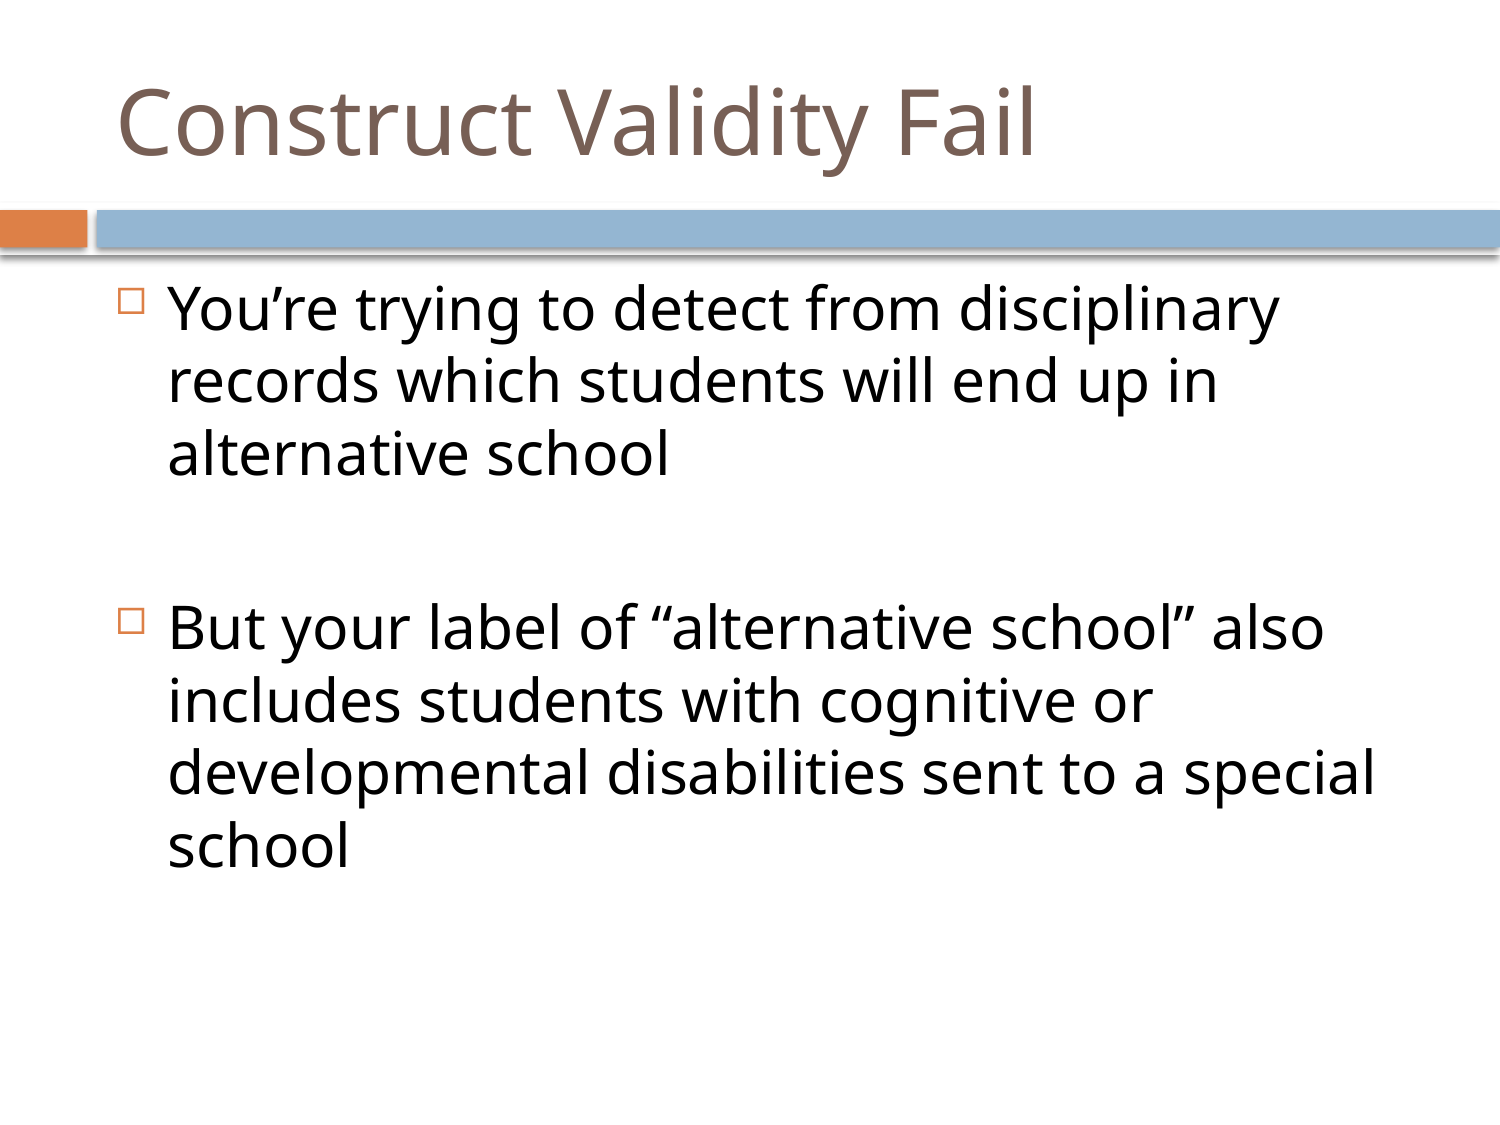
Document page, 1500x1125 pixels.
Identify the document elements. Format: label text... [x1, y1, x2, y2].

title Construct Validity Fail [100, 37, 1438, 200]
list You’re trying to detect from disciplinary records which students will end up in alternative school But your label of “alternative school” also includes students with cognitive or developmental disabilities sent to a special school [100, 262, 1438, 1000]
